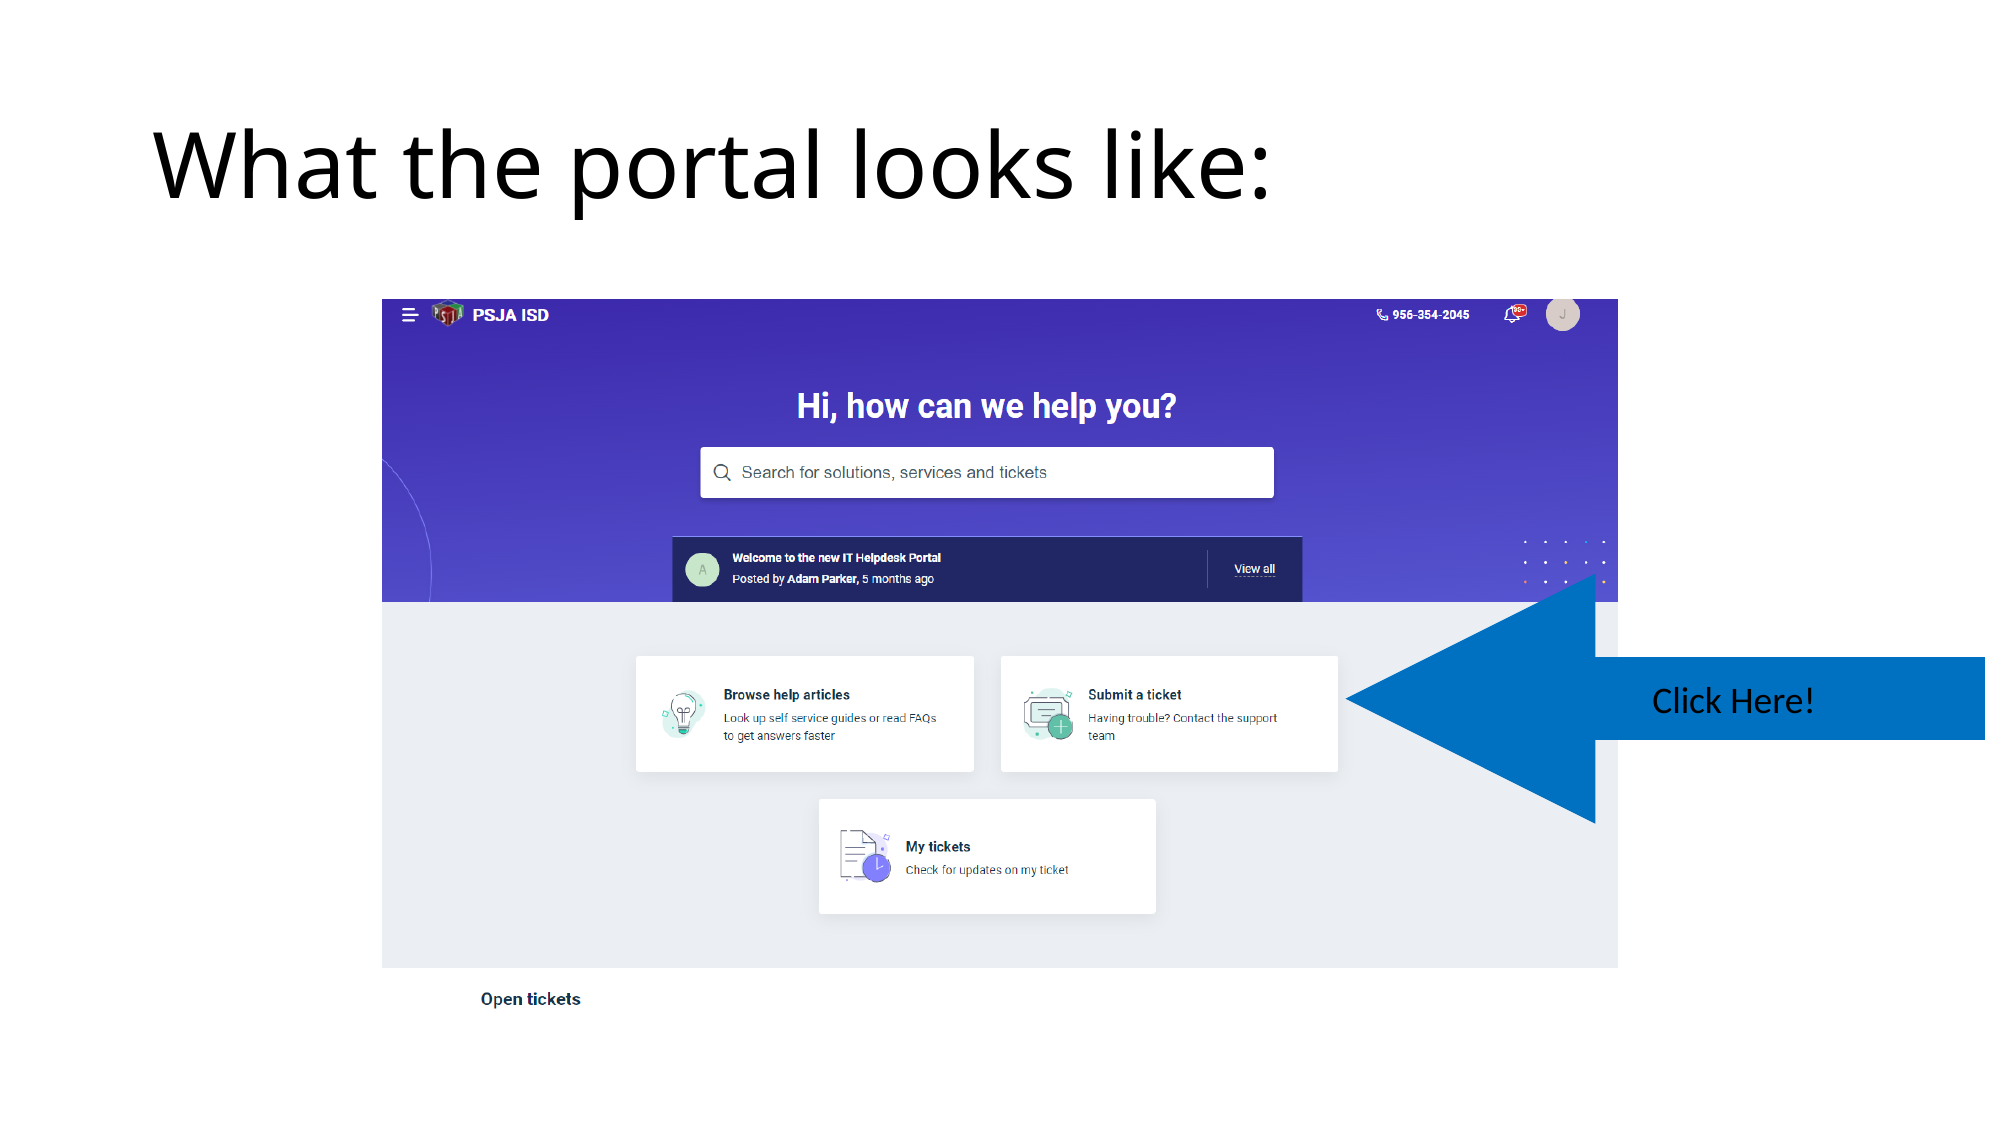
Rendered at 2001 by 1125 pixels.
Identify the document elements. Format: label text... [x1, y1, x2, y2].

title What the portal looks like: [137, 59, 1863, 278]
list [382, 299, 1618, 1014]
text_box Click Here! [1637, 699, 1904, 729]
text_box Click Here! [1637, 668, 1904, 698]
